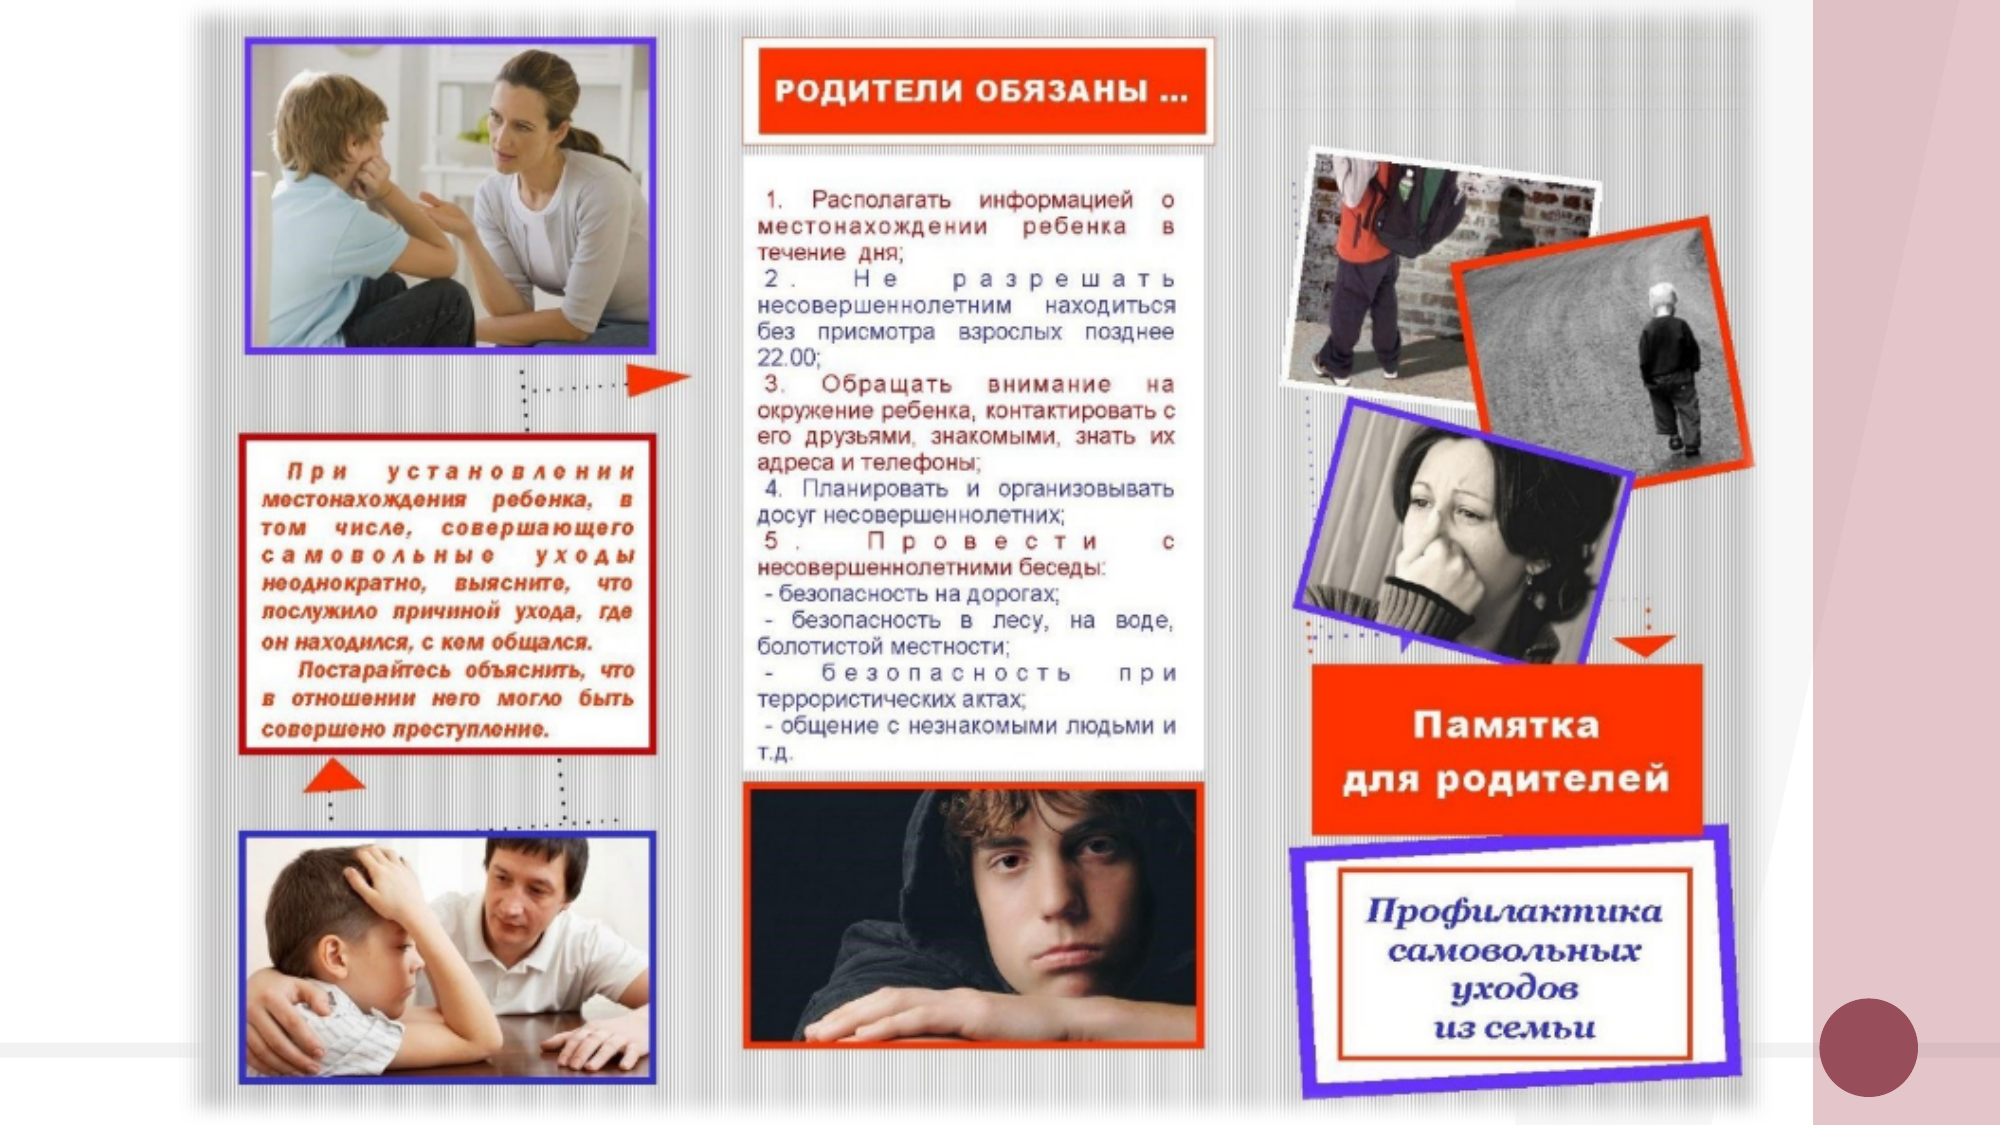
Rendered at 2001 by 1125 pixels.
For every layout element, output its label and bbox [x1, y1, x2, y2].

picture [179, 0, 1773, 1125]
text_box [1773, 0, 2000, 1125]
